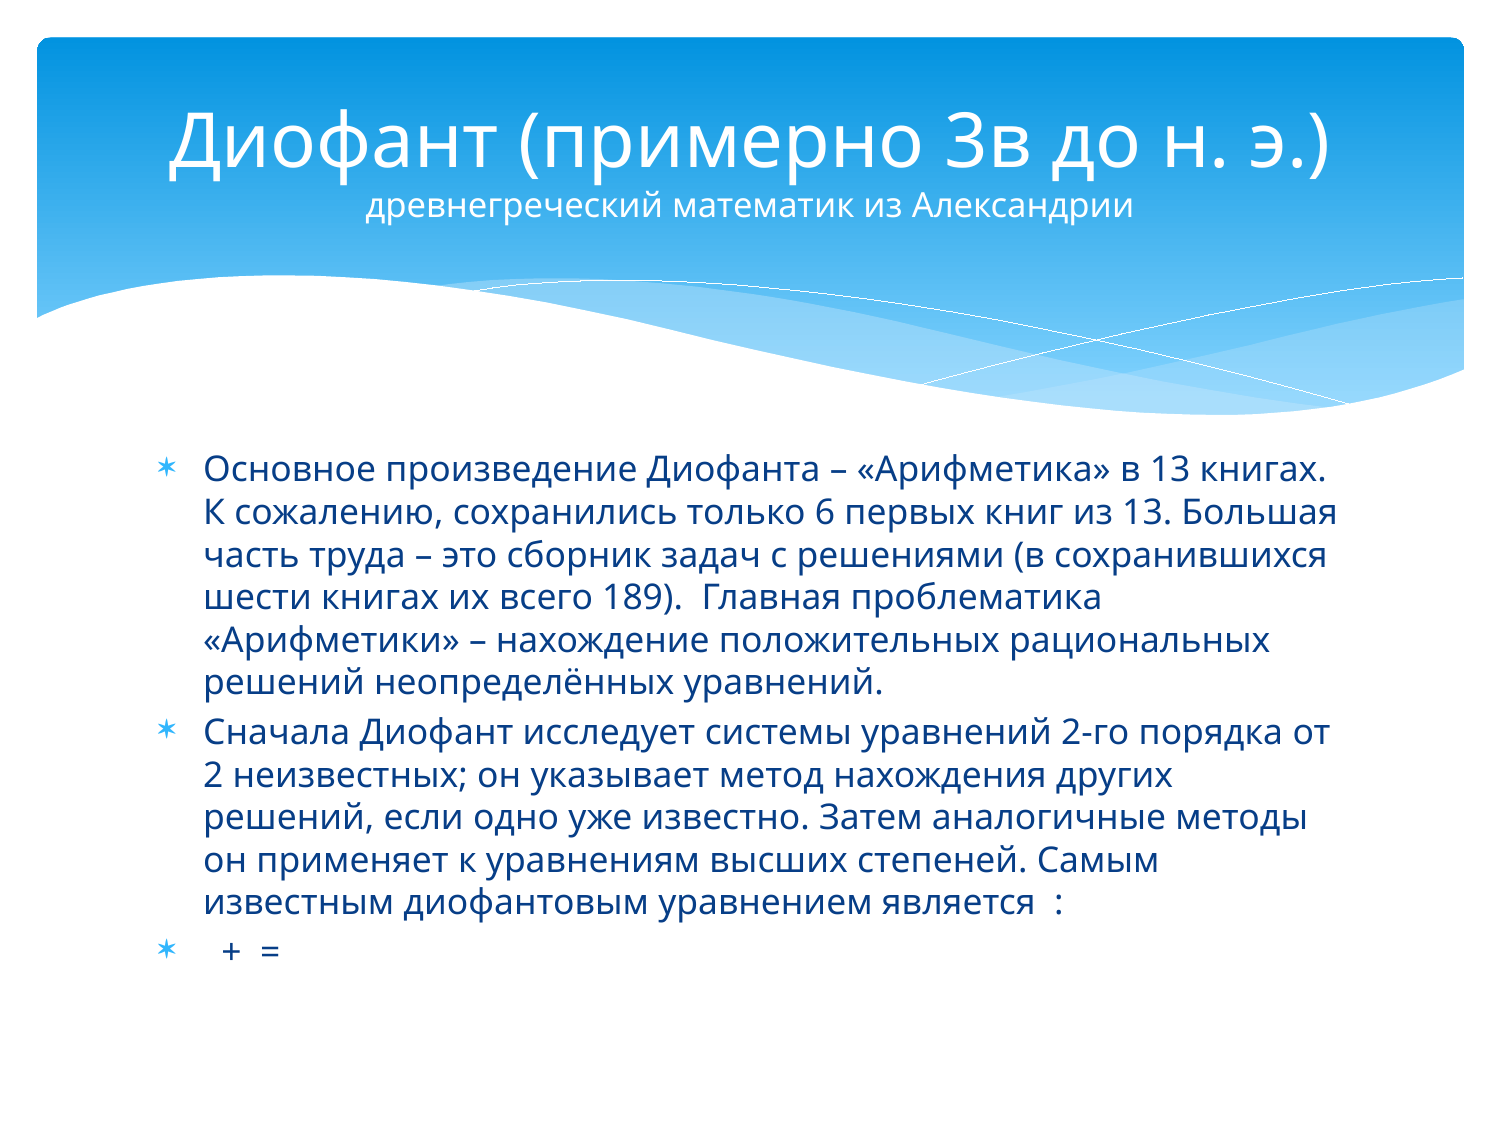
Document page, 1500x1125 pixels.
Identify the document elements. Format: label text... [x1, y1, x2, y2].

title Диофант (примерно 3в до н. э.) древнегреческий математик из Александрии [75, 55, 1425, 261]
